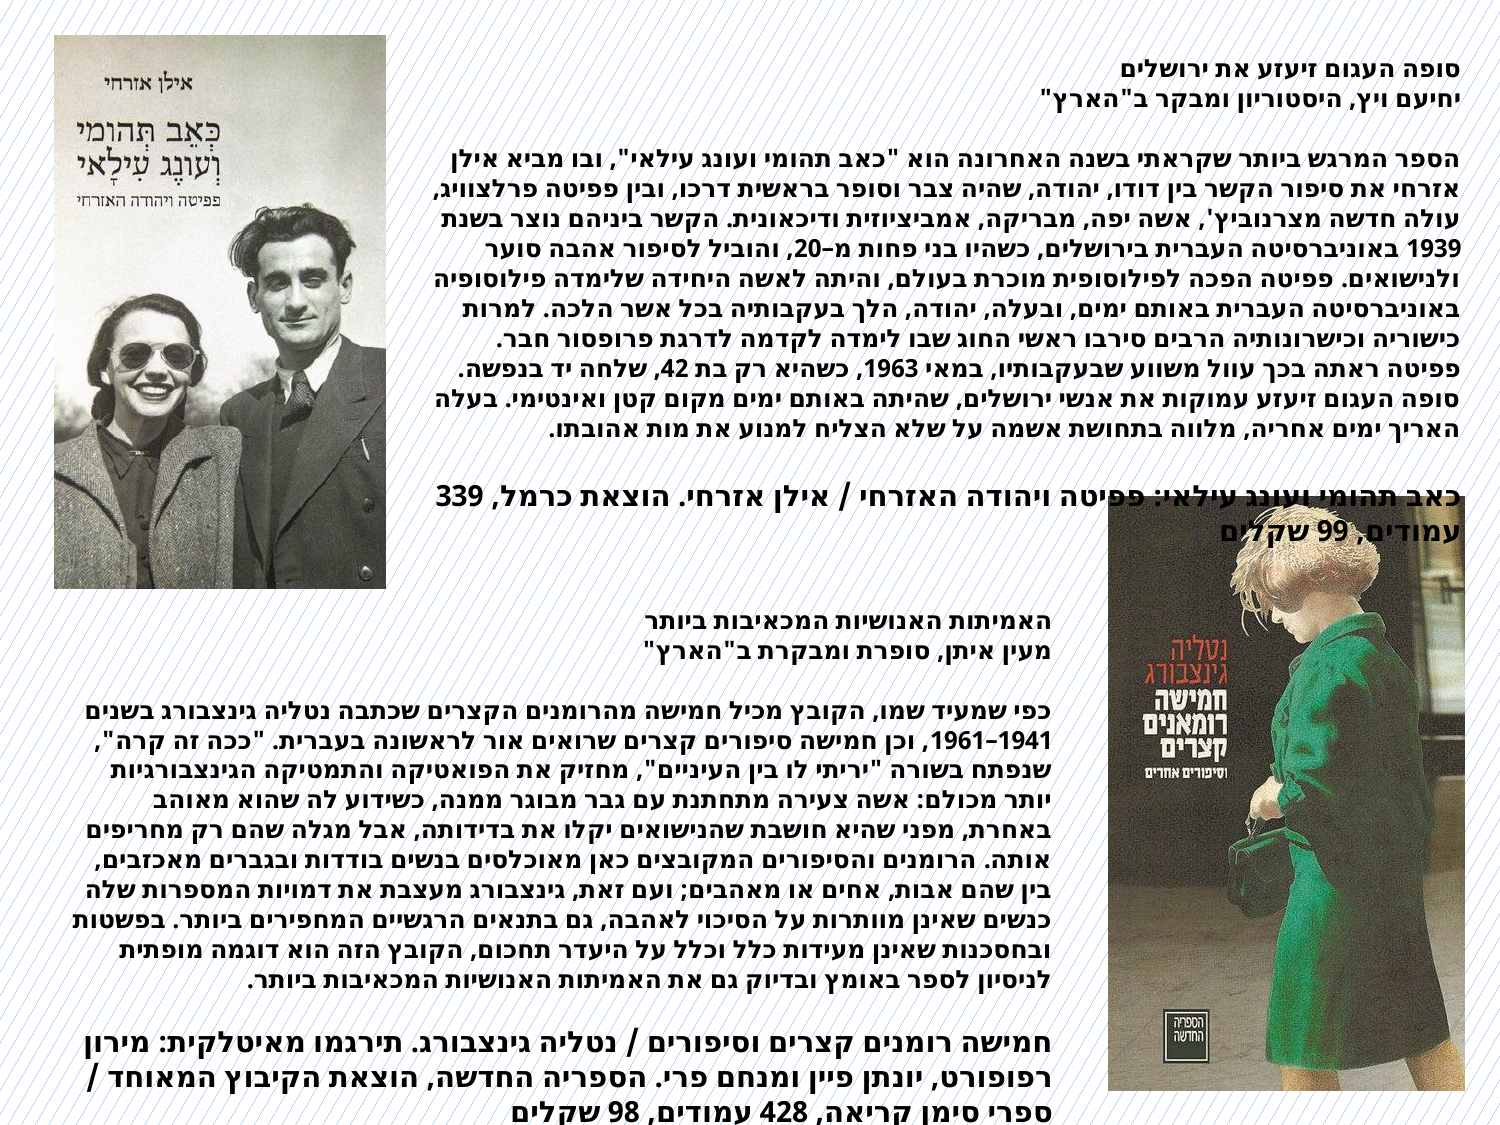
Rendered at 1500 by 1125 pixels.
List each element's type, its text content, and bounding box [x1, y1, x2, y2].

text_box סופה העגום זיעזע את ירושלים יחיעם ויץ, היסטוריון ומבקר ב"הארץ" הספר המרגש ביותר שקראתי בשנה האחרונה הוא "כאב תהומי ועונג עילאי", ובו מביא אילן אזרחי את סיפור הקשר בין דודו, יהודה, שהיה צבר וסופר בראשית דרכו, ובין פפיטה פרלצוויג, עולה חדשה מצרנוביץ', אשה יפה, מבריקה, אמביציוזית ודיכאונית. הקשר ביניהם נוצר בשנת 1939 באוניברסיטה העברית בירושלים, כשהיו בני פחות מ–20, והוביל לסיפור אהבה סוער ולנישואים. פפיטה הפכה לפילוסופית מוכרת בעולם, והיתה לאשה היחידה שלימדה פילוסופיה באוניברסיטה העברית באותם ימים, ובעלה, יהודה, הלך בעקבותיה בכל אשר הלכה. למרות כישוריה וכישרונותיה הרבים סירבו ראשי החוג שבו לימדה לקדמה לדרגת פרופסור חבר. פפיטה ראתה בכך עוול משווע שבעקבותיו, במאי 1963, כשהיא רק בת 42, שלחה יד בנפשה. סופה העגום זיעזע עמוקות את אנשי ירושלים, שהיתה באותם ימים מקום קטן ואינטימי. בעלה האריך ימים אחריה, מלווה בתחושת אשמה על שלא הצליח למנוע את מות אהובתו. כאב תהומי ועונג עילאי: פפיטה ויהודה האזרחי / אילן אזרחי. הוצאת כרמל, 339 עמודים, 99 שקלים [399, 45, 1477, 555]
picture [54, 35, 386, 589]
text_box האמיתות האנושיות המכאיבות ביותר מעין איתן, סופרת ומבקרת ב"הארץ" כפי שמעיד שמו, הקובץ מכיל חמישה מהרומנים הקצרים שכתבה נטליה גינצבורג בשנים 1941–1961, וכן חמישה סיפורים קצרים שרואים אור לראשונה בעברית. "ככה זה קרה", שנפתח בשורה "יריתי לו בין העיניים", מחזיק את הפואטיקה והתמטיקה הגינצבורגיות יותר מכולם: אשה צעירה מתחתנת עם גבר מבוגר ממנה, כשידוע לה שהוא מאוהב באחרת, מפני שהיא חושבת שהנישואים יקלו את בדידותה, אבל מגלה שהם רק מחריפים אותה. הרומנים והסיפורים המקובצים כאן מאוכלסים בנשים בודדות ובגברים מאכזבים, בין שהם אבות, אחים או מאהבים; ועם זאת, גינצבורג מעצבת את דמויות המספרות שלה כנשים שאינן מוותרות על הסיכוי לאהבה, גם בתנאים הרגשיים המחפירים ביותר. בפשטות ובחסכנות שאינן מעידות כלל וכלל על היעדר תחכום, הקובץ הזה הוא דוגמה מופתית לניסיון לספר באומץ ובדיוק גם את האמיתות האנושיות המכאיבות ביותר. חמישה רומנים קצרים וסיפורים / נטליה גינצבורג. תירגמו מאיטלקית: מירון רפופורט, יונתן פיין ומנחם פרי. הספריה החדשה, הוצאת הקיבוץ המאוחד / ספרי סימן קריאה, 428 עמודים, 98 שקלים [49, 596, 1068, 1125]
picture [1108, 496, 1465, 1091]
